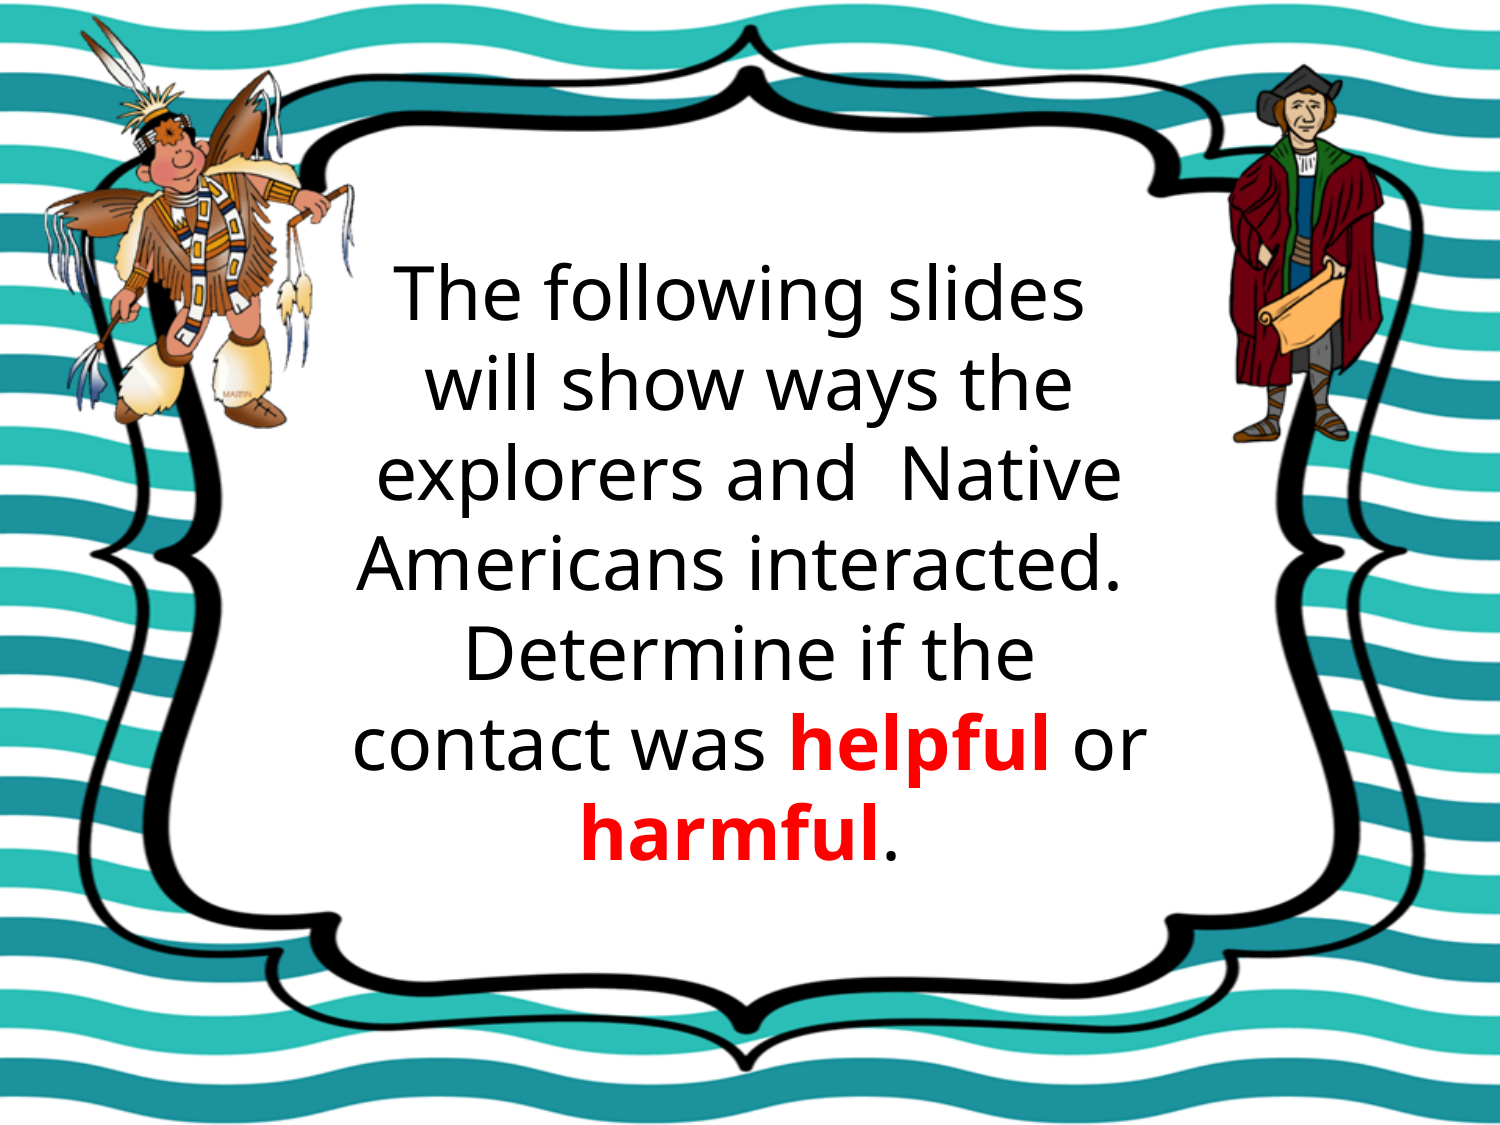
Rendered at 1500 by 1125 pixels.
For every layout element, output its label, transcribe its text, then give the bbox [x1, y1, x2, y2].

text_box The following slides will show ways the explorers and Native Americans interacted. Determine if the contact was helpful or harmful. [312, 237, 1188, 883]
picture [0, 0, 1500, 1125]
